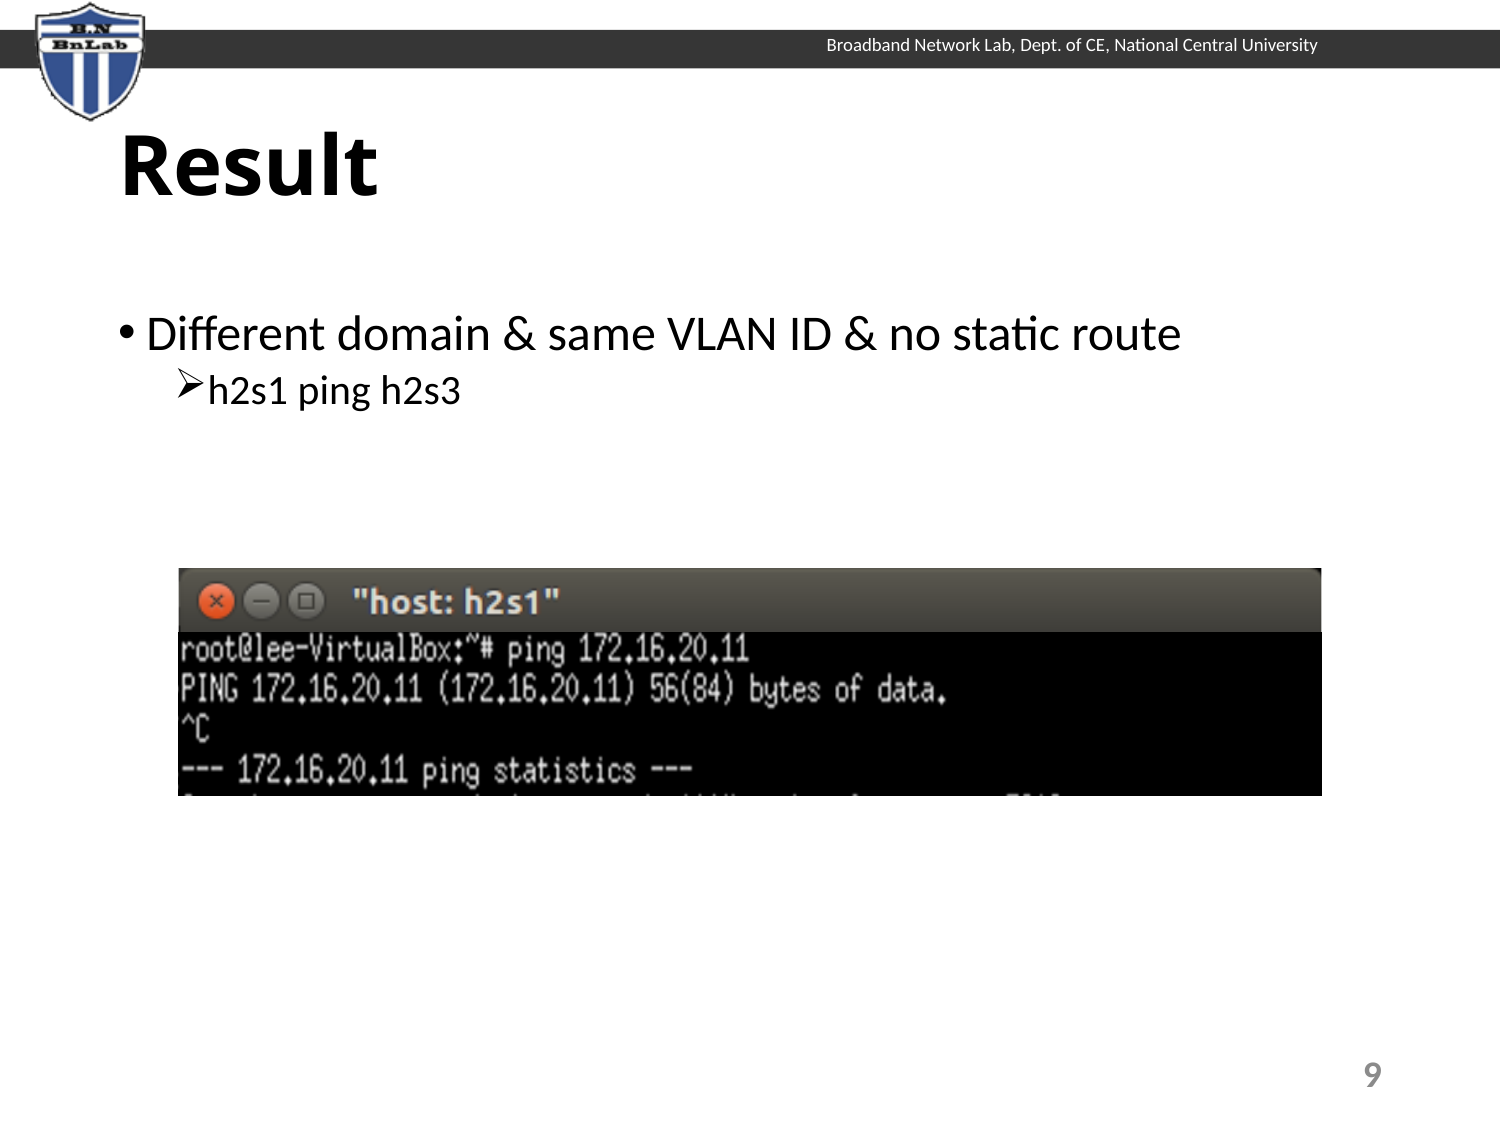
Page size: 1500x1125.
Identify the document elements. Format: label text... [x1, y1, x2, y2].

picture [29, 0, 147, 125]
list Different domain & same VLAN ID & no static route h2s1 ping h2s3 [103, 299, 1397, 1014]
slide_number 8 [1059, 1042, 1397, 1103]
title Result [103, 59, 1397, 278]
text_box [178, 568, 1322, 796]
